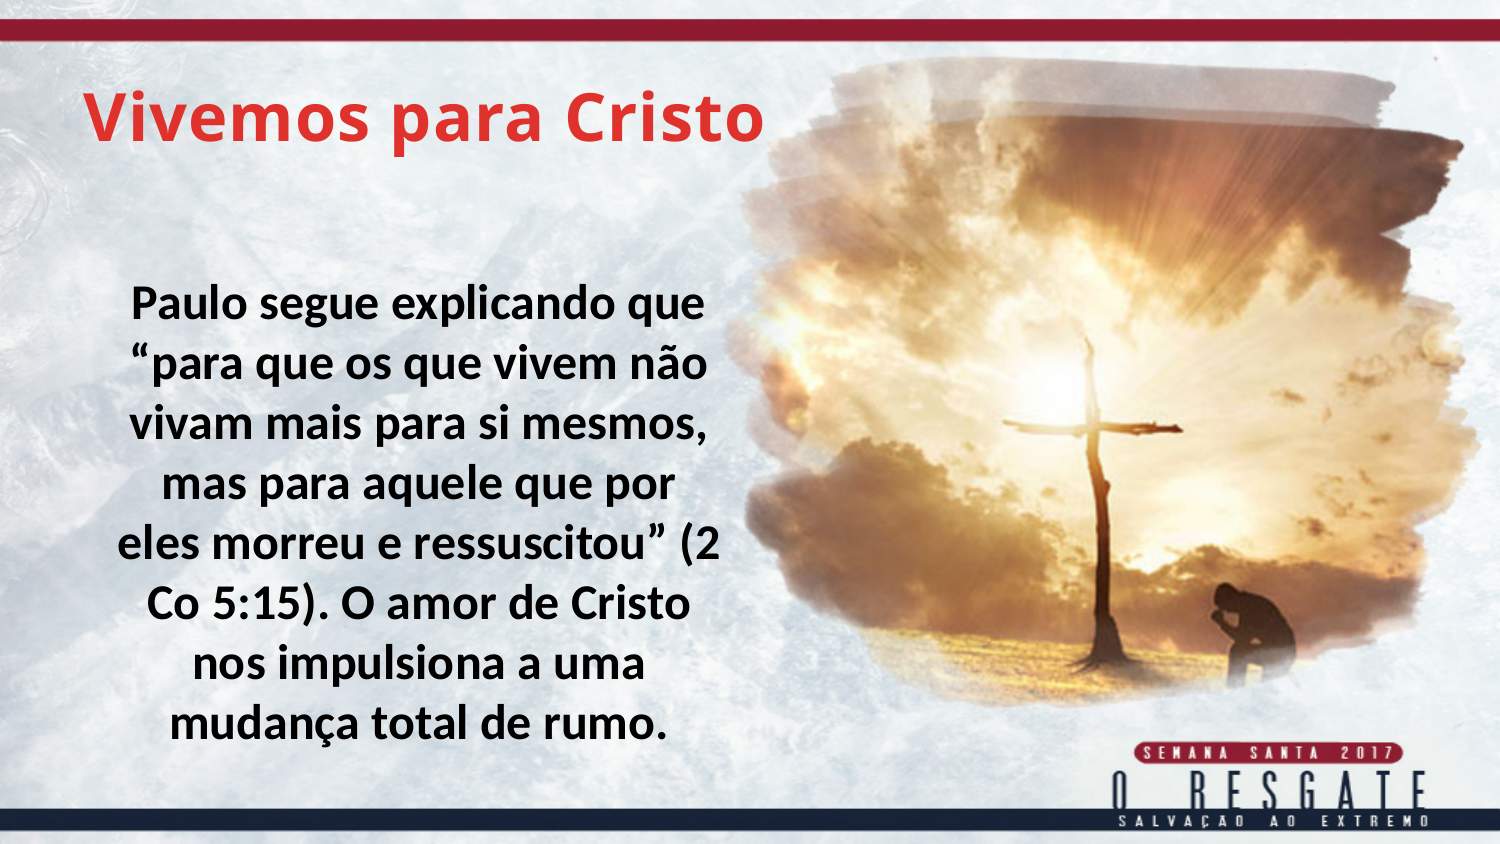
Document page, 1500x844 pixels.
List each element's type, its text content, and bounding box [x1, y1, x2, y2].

text_box Vivemos para Cristo [41, 67, 809, 162]
picture [0, 0, 1500, 844]
text_box Paulo segue explicando que “para que os que vivem não vivam mais para si mesmos, mas para aquele que por eles morreu e ressuscitou” (2 Co 5:15). O amor de Cristo nos impulsiona a uma mudança total de rumo. [100, 262, 739, 758]
